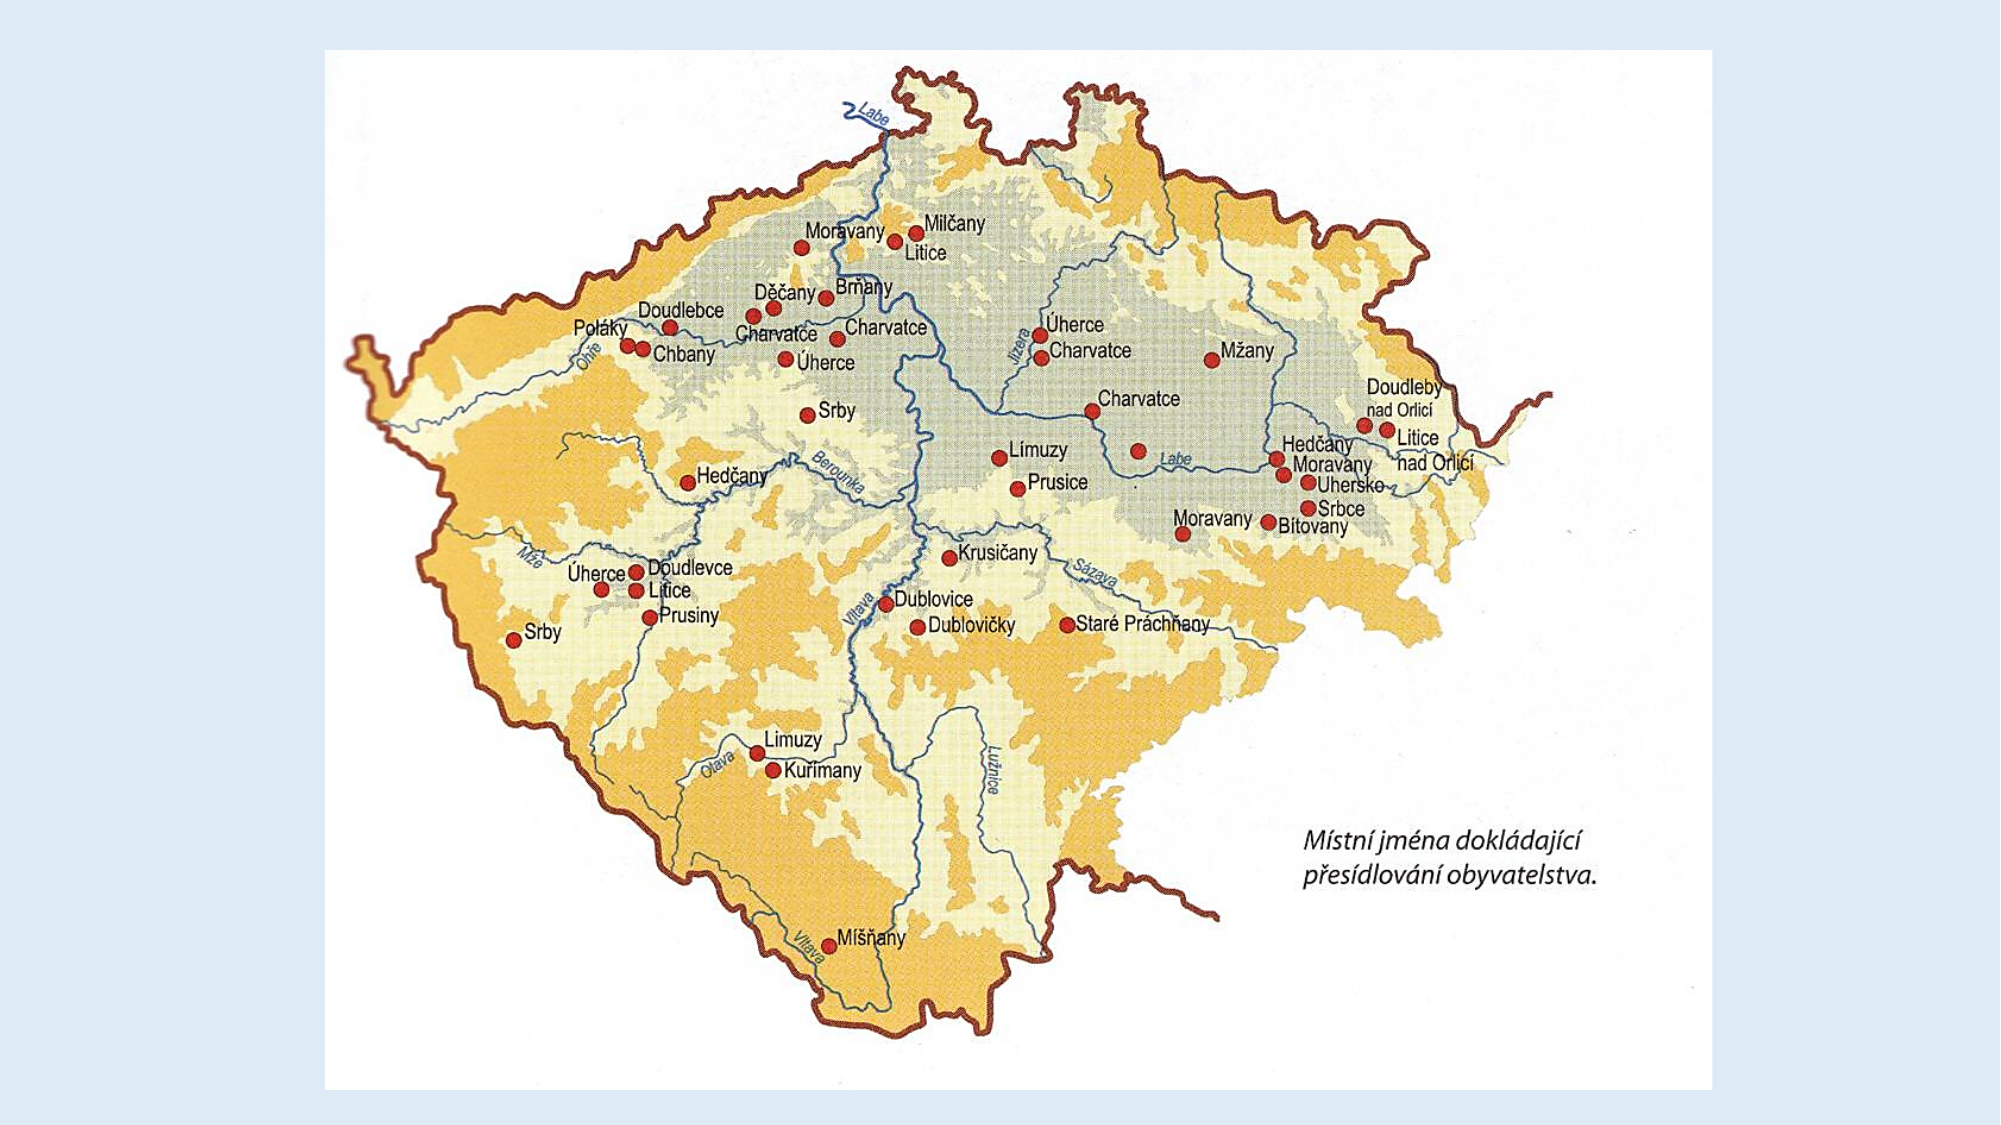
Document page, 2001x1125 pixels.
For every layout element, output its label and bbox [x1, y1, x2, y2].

picture [324, 49, 1713, 1090]
